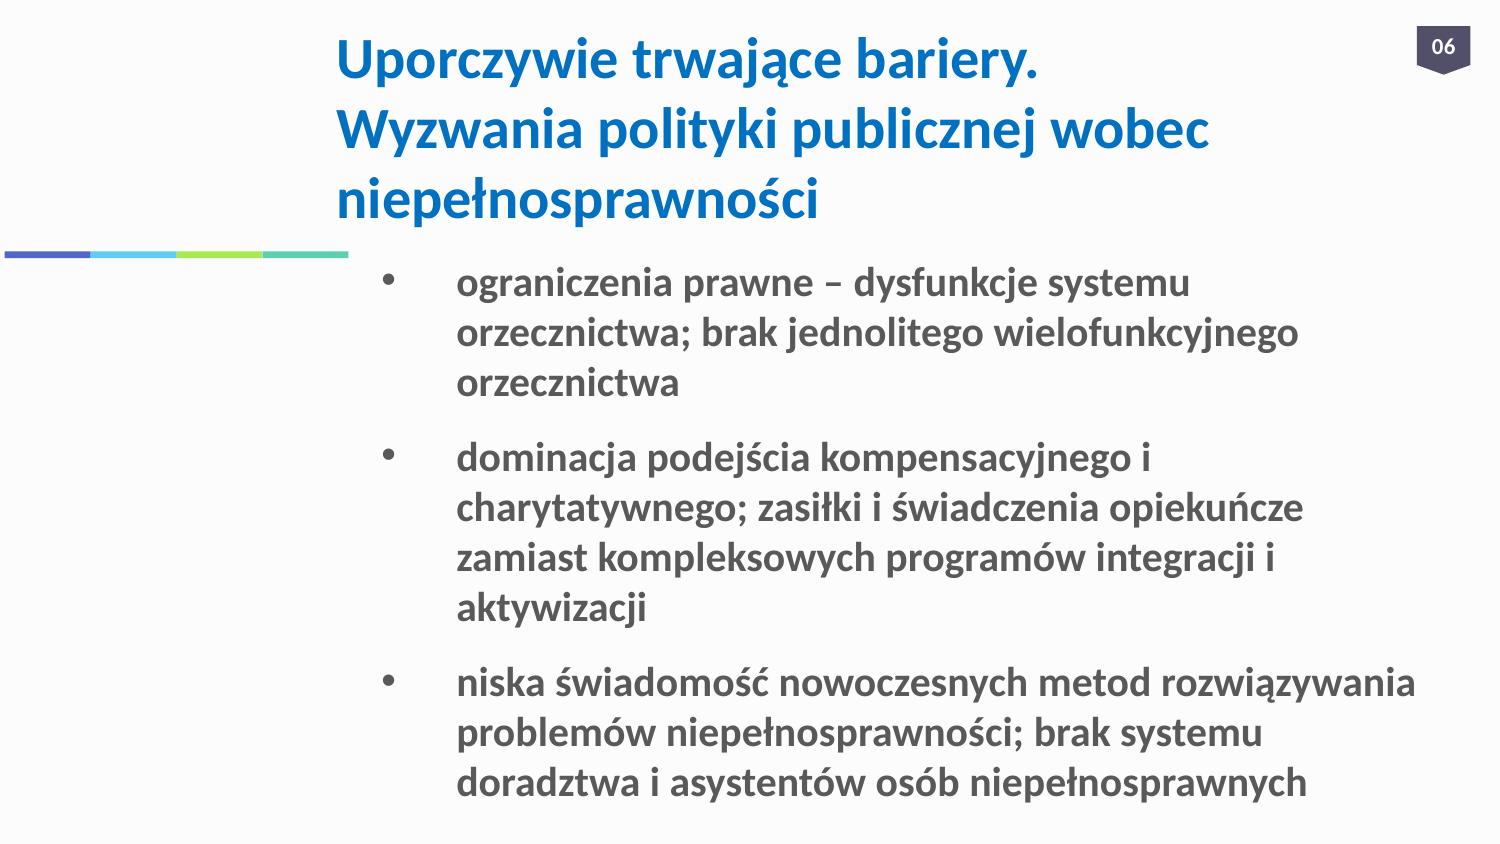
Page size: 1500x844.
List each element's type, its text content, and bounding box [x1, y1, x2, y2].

text_box ograniczenia prawne – dysfunkcje systemu orzecznictwa; brak jednolitego wielofunkcyjnego orzecznictwa dominacja podejścia kompensacyjnego i charytatywnego; zasiłki i świadczenia opiekuńcze zamiast kompleksowych programów integracji i aktywizacji niska świadomość nowoczesnych metod rozwiązywania problemów niepełnosprawności; brak systemu doradztwa i asystentów osób niepełnosprawnych [348, 258, 1444, 802]
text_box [4, 251, 349, 259]
text_box 06 [1414, 24, 1473, 77]
title Uporczywie trwające bariery. Wyzwania polityki publicznej wobec niepełnosprawności [321, 50, 1418, 200]
